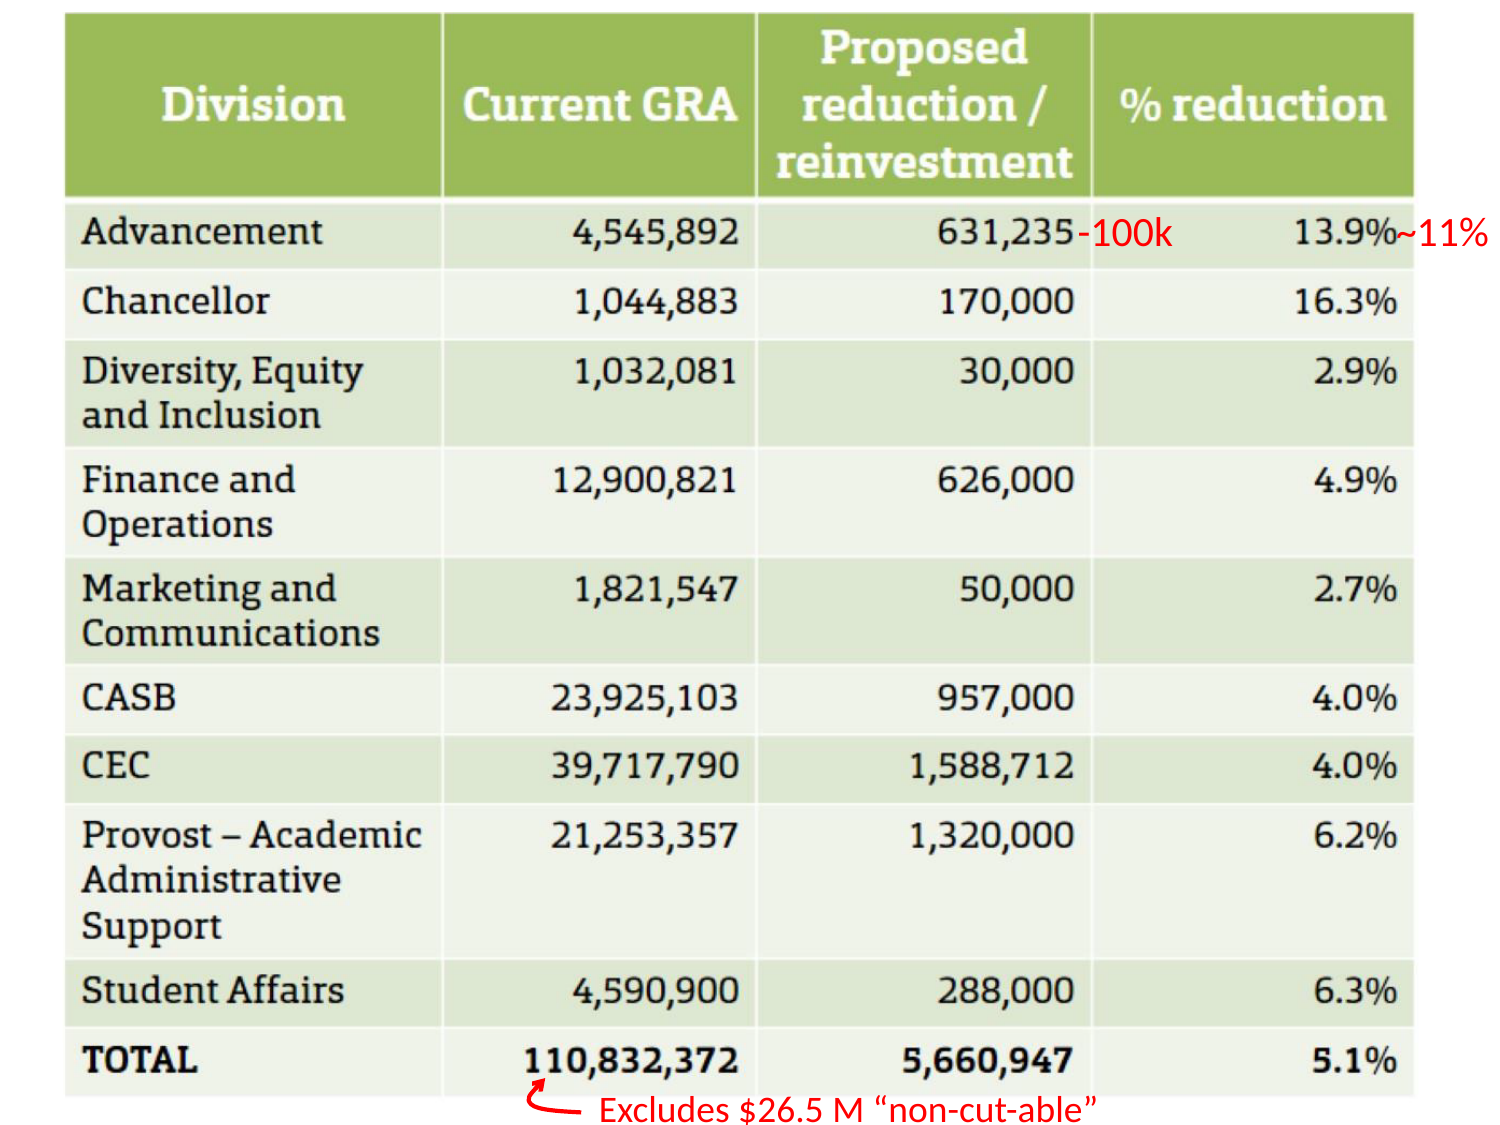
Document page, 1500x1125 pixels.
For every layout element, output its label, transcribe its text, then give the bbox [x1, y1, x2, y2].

picture [62, 12, 1426, 1104]
text_box Excludes $26.5 M “non-cut-able” [584, 1113, 1114, 1125]
text_box ~11% [1428, 196, 1500, 262]
